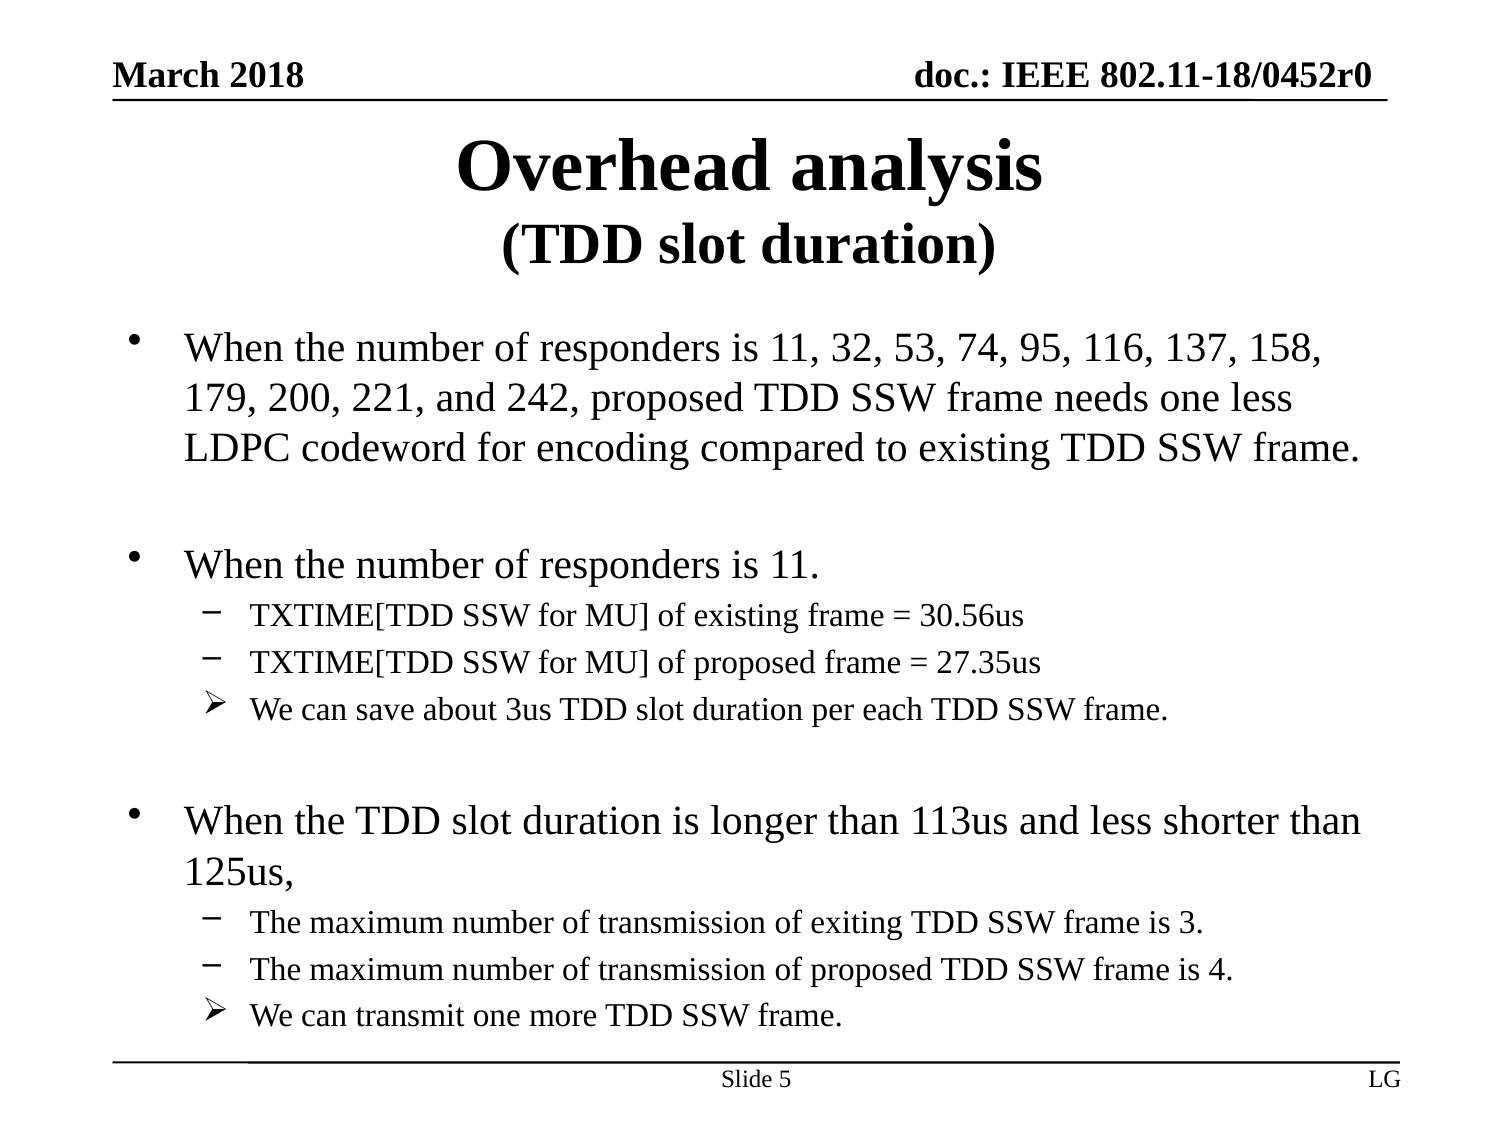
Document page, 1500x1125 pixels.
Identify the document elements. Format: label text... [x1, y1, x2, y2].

title Overhead analysis (TDD slot duration) [112, 103, 1388, 288]
list When the number of responders is 11, 32, 53, 74, 95, 116, 137, 158, 179, 200, 221, and 242, proposed TDD SSW frame needs one less LDPC codeword for encoding compared to existing TDD SSW frame. When the number of responders is 11. TXTIME[TDD SSW for MU] of existing frame = 30.56us TXTIME[TDD SSW for MU] of proposed frame = 27.35us We can save about 3us TDD slot duration per each TDD SSW frame. When the TDD slot duration is longer than 113us and less shorter than 125us, The maximum number of transmission of exiting TDD SSW frame is 3. The maximum number of transmission of proposed TDD SSW frame is 4. We can transmit one more TDD SSW frame. [112, 312, 1401, 1063]
footer LG [949, 1061, 1402, 1093]
slide_number Slide 5 [712, 1061, 800, 1093]
